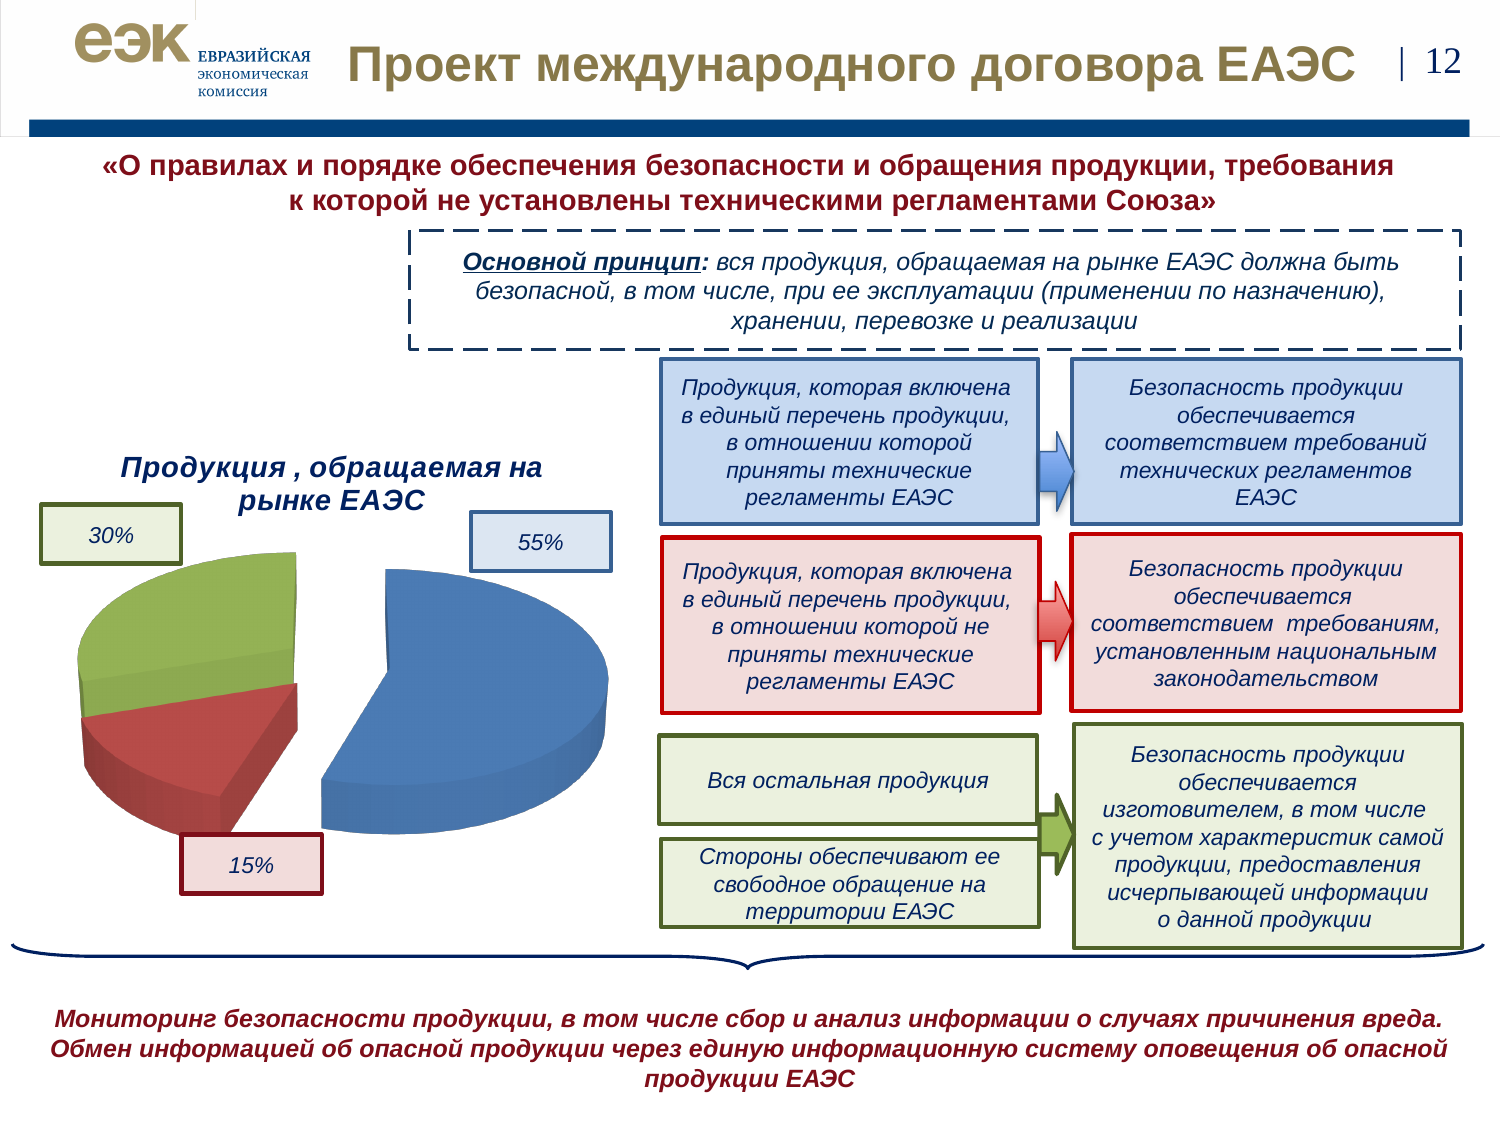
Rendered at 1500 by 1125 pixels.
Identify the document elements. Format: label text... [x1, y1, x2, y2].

text_box Продукция, которая включена в единый перечень продукции, в отношении которой приняты технические регламенты ЕАЭС [659, 357, 1040, 526]
text_box Стороны обеспечивают ее свободное обращение на территории ЕАЭС [667, 837, 1041, 929]
text_box Вся остальная продукция [667, 733, 1039, 826]
text_box [1037, 580, 1074, 662]
text_box Продукция, которая включена в единый перечень продукции, в отношении которой не приняты технические регламенты ЕАЭС [667, 535, 1042, 715]
text_box Мониторинг безопасности продукции, в том числе сбор и анализ информации о случаях причинения вреда. Обмен информацией об опасной продукции через единую информационную систему оповещения об опасной продукции ЕАЭС [34, 968, 1466, 1125]
text_box «О правилах и порядке обеспечения безопасности и обращения продукции, требования к которой не установлены техническими регламентами Союза» [30, 138, 1468, 224]
text_box Безопасность продукции обеспечивается соответствием требованиям, установленным национальным законодательством [1069, 532, 1463, 713]
chart [10, 429, 663, 945]
text_box Безопасность продукции обеспечивается изготовителем, в том числе с учетом характеристик самой продукции, предоставления исчерпывающей информации о данной продукции [1072, 722, 1464, 943]
text_box Проект международного договора ЕАЭС [321, 24, 1384, 100]
slide_number | 12 [1384, 29, 1484, 92]
text_box [46, 943, 1484, 969]
text_box [1037, 792, 1077, 877]
text_box Основной принцип: вся продукция, обращаемая на рынке ЕАЭС должна быть безопасной, в том числе, при ее эксплуатации (применении по назначению), хранении, перевозке и реализации [409, 230, 1461, 350]
text_box [1038, 430, 1075, 512]
text_box Безопасность продукции обеспечивается соответствием требований технических регламентов ЕАЭС [1070, 357, 1463, 526]
